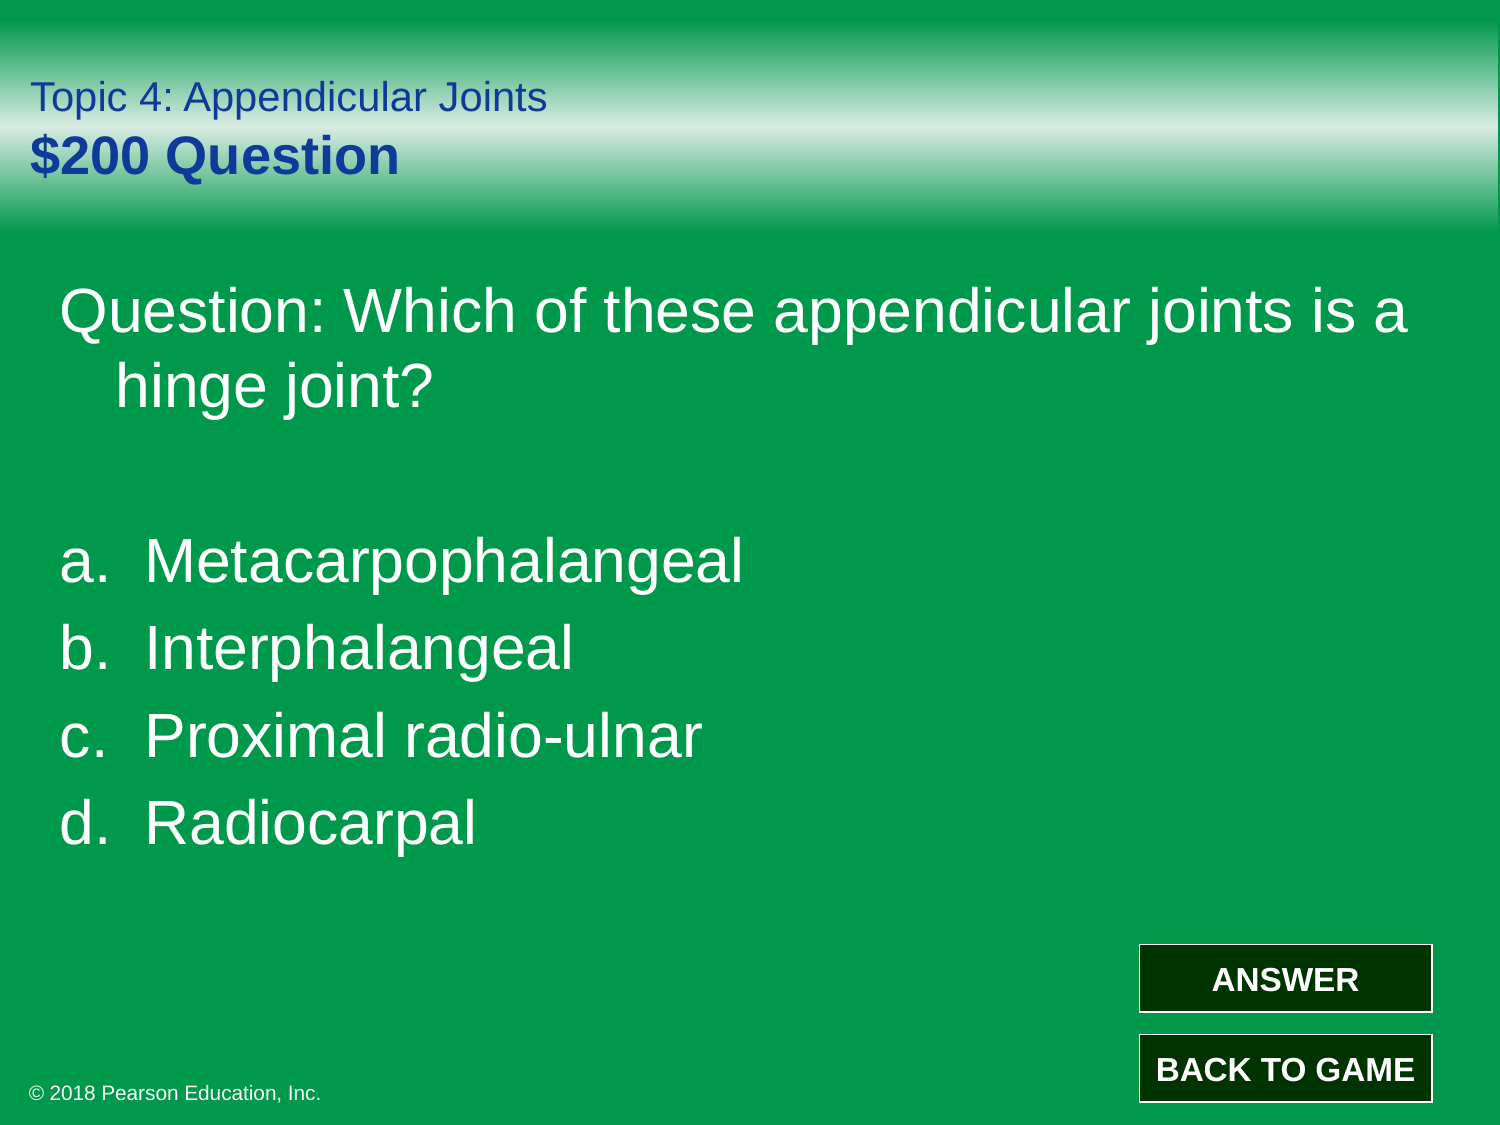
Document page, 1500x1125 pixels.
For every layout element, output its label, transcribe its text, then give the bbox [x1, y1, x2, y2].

list Question: Which of these appendicular joints is a hinge joint? Metacarpophalangeal Interphalangeal Proximal radio-ulnar Radiocarpal [59, 269, 1440, 1050]
title Topic 4: Appendicular Joints $200 Question [29, 67, 1470, 188]
text_box ANSWER [1139, 944, 1432, 1012]
text_box BACK TO GAME [1139, 1034, 1432, 1102]
